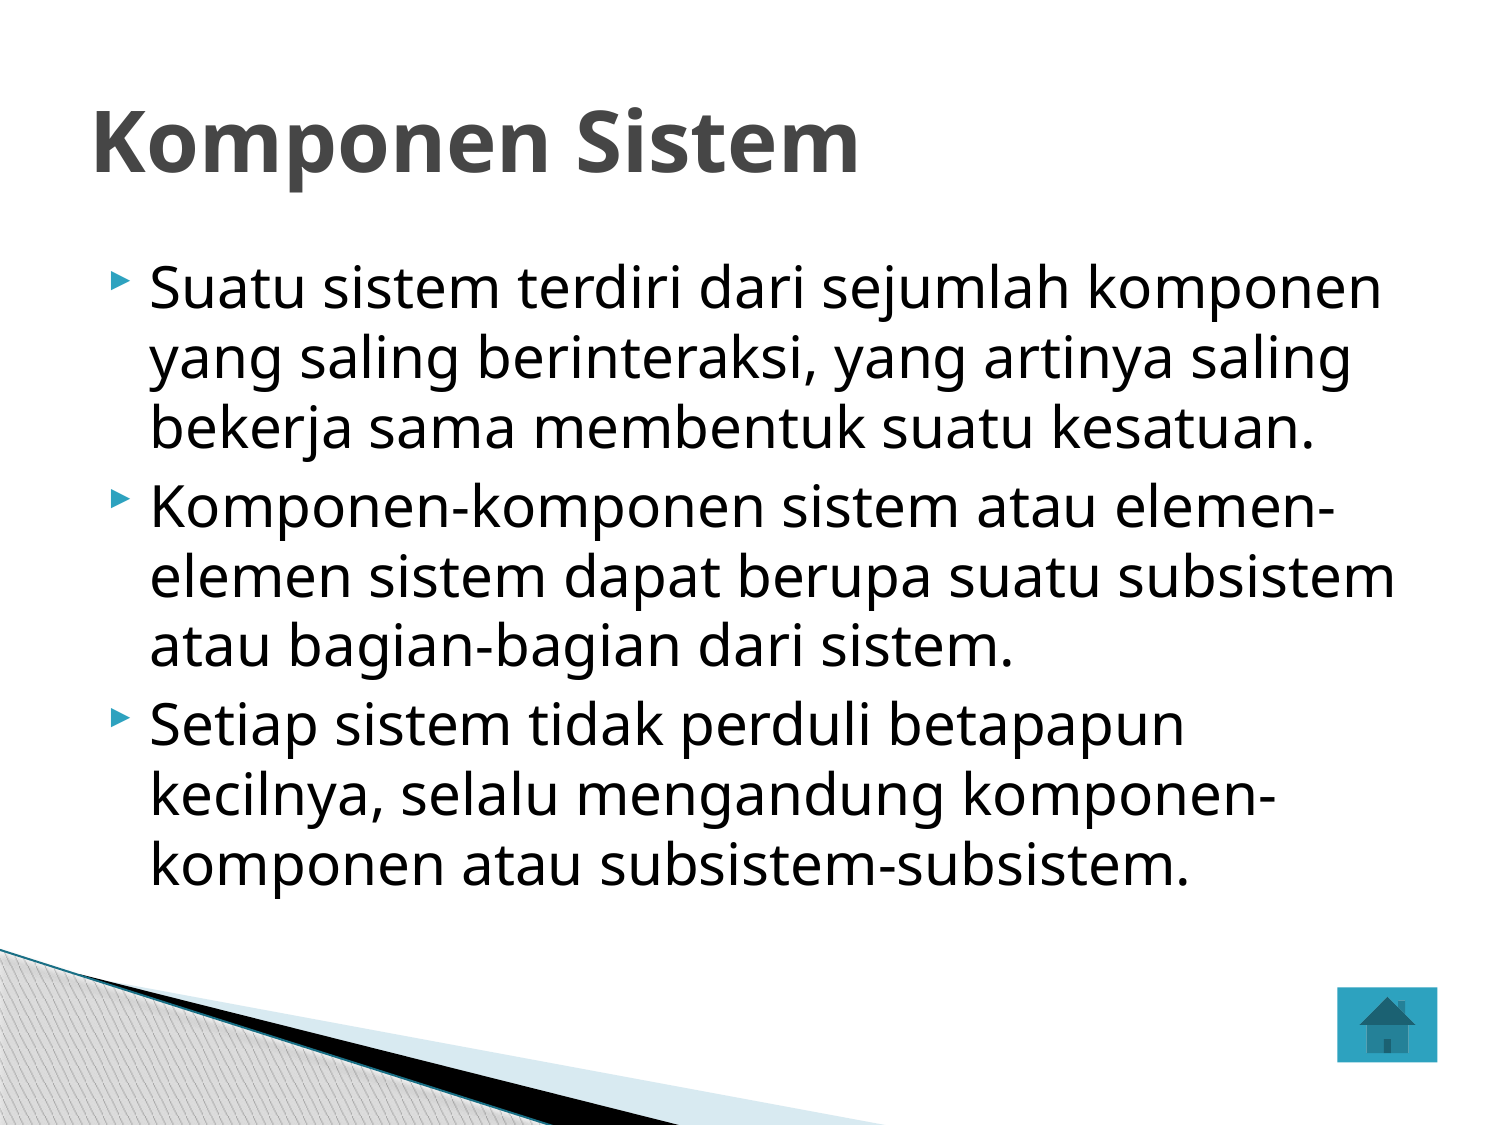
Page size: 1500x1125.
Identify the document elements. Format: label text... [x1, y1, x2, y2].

title Komponen Sistem [75, 45, 1425, 233]
text_box [1337, 987, 1438, 1063]
list Suatu sistem terdiri dari sejumlah komponen yang saling berinteraksi, yang artinya saling bekerja sama membentuk suatu kesatuan. Komponen-komponen sistem atau elemen-elemen sistem dapat berupa suatu subsistem atau bagian-bagian dari sistem. Setiap sistem tidak perduli betapapun kecilnya, selalu mengandung komponen-komponen atau subsistem-subsistem. [75, 243, 1425, 986]
